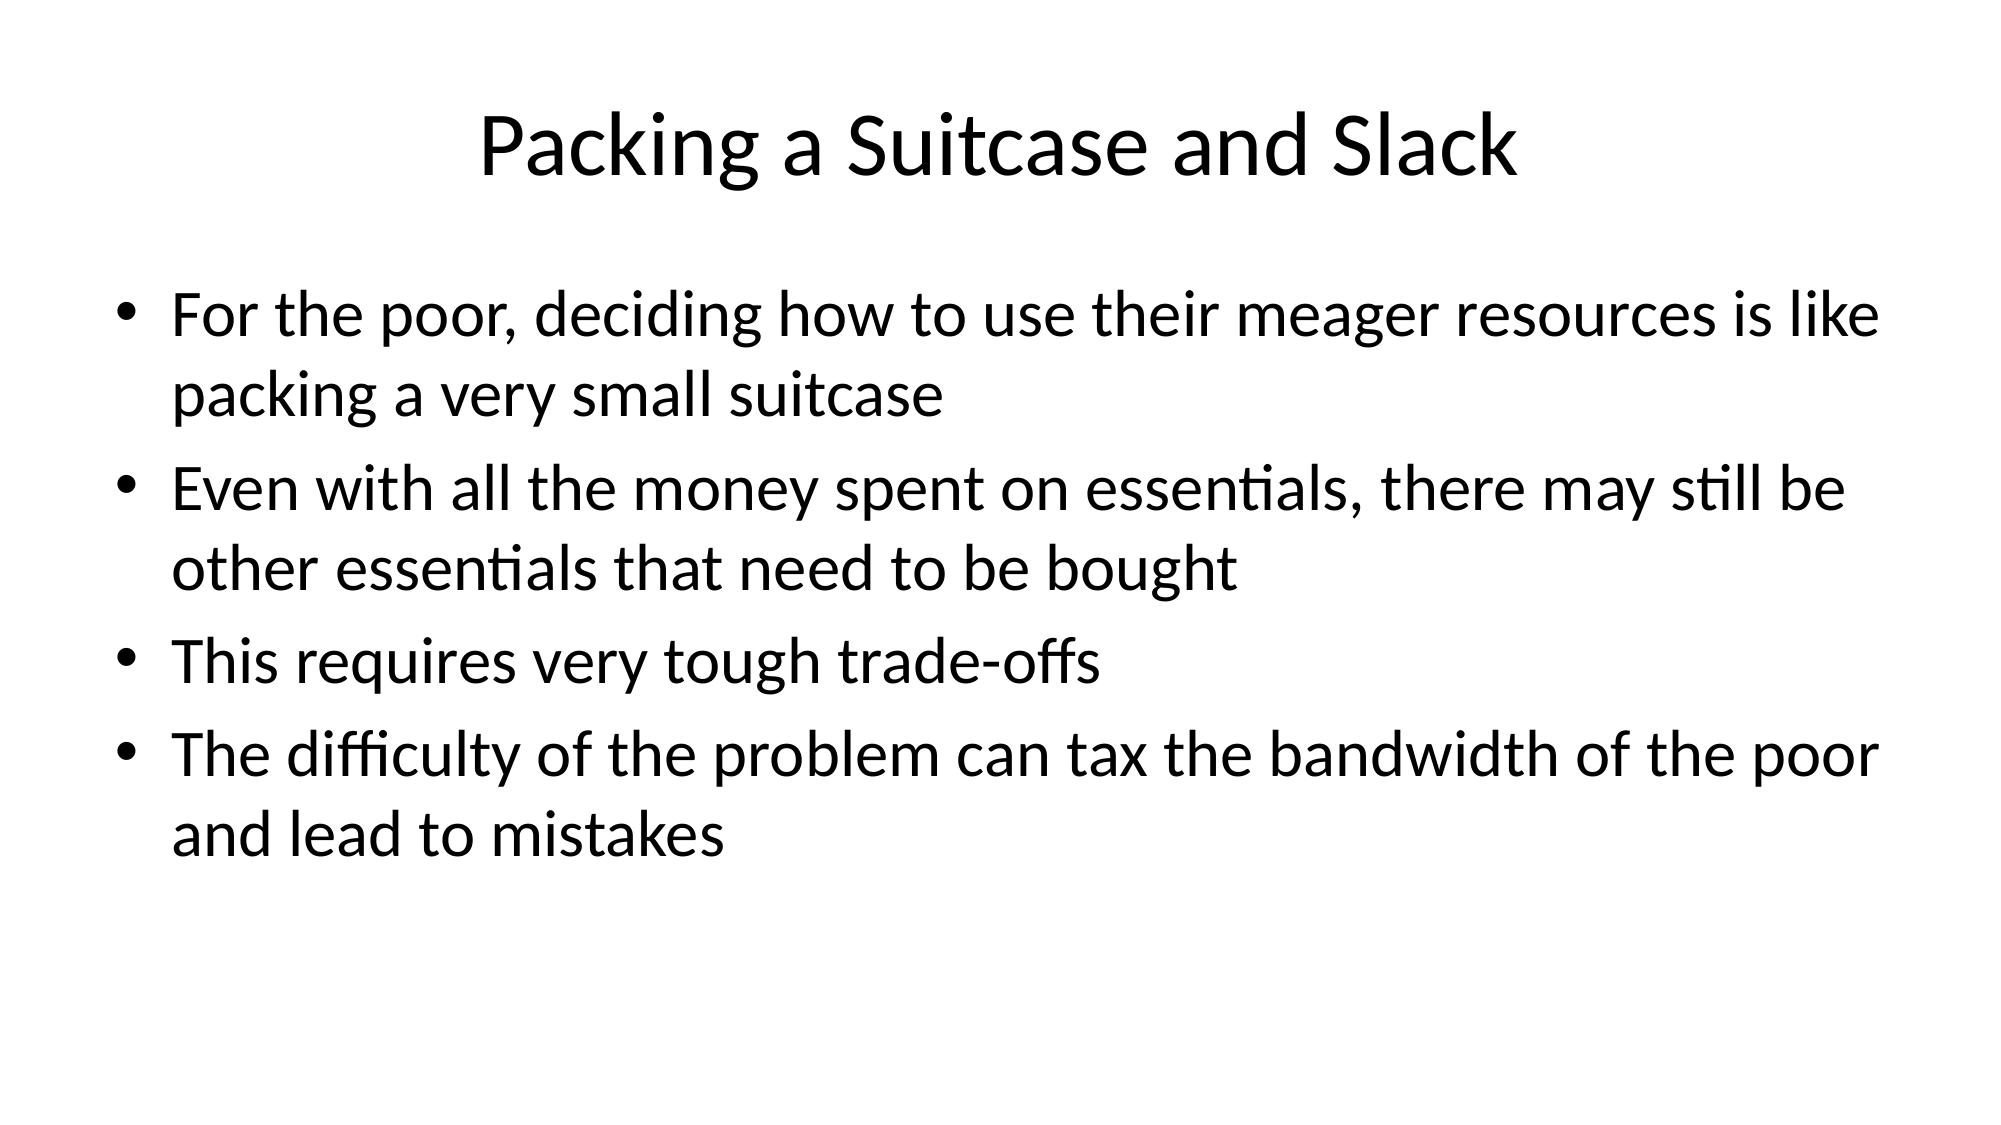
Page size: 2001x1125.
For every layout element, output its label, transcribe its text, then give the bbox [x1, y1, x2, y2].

title Packing a Suitcase and Slack [99, 45, 1900, 233]
list For the poor, deciding how to use their meager resources is like packing a very small suitcase Even with all the money spent on essentials, there may still be other essentials that need to be bought This requires very tough trade-offs The difficulty of the problem can tax the bandwidth of the poor and lead to mistakes [99, 262, 1900, 1005]
